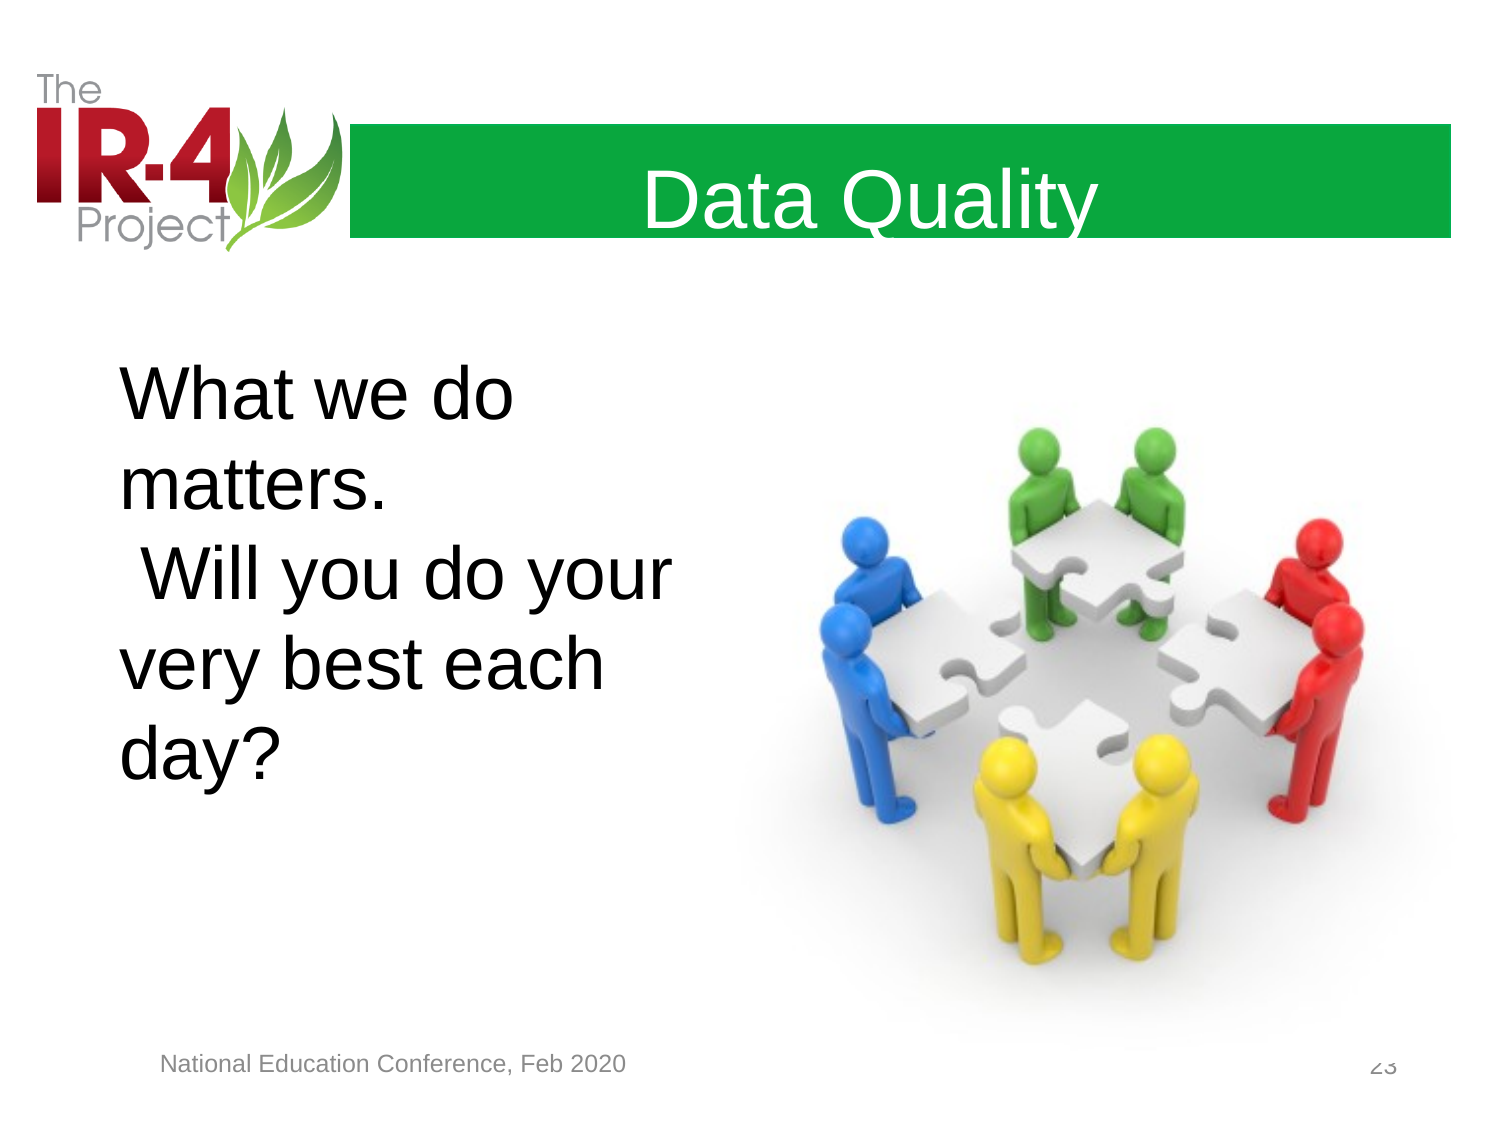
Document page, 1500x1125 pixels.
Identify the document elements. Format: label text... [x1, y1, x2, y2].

list What we do matters. Will you do your very best each day? [104, 337, 697, 925]
text_box Data Quality [362, 137, 1379, 253]
footer National Education Conference, Feb 2020 [62, 1032, 725, 1093]
slide_number 23 [1350, 1071, 1413, 1096]
picture [699, 337, 1488, 1063]
picture [37, 74, 350, 252]
